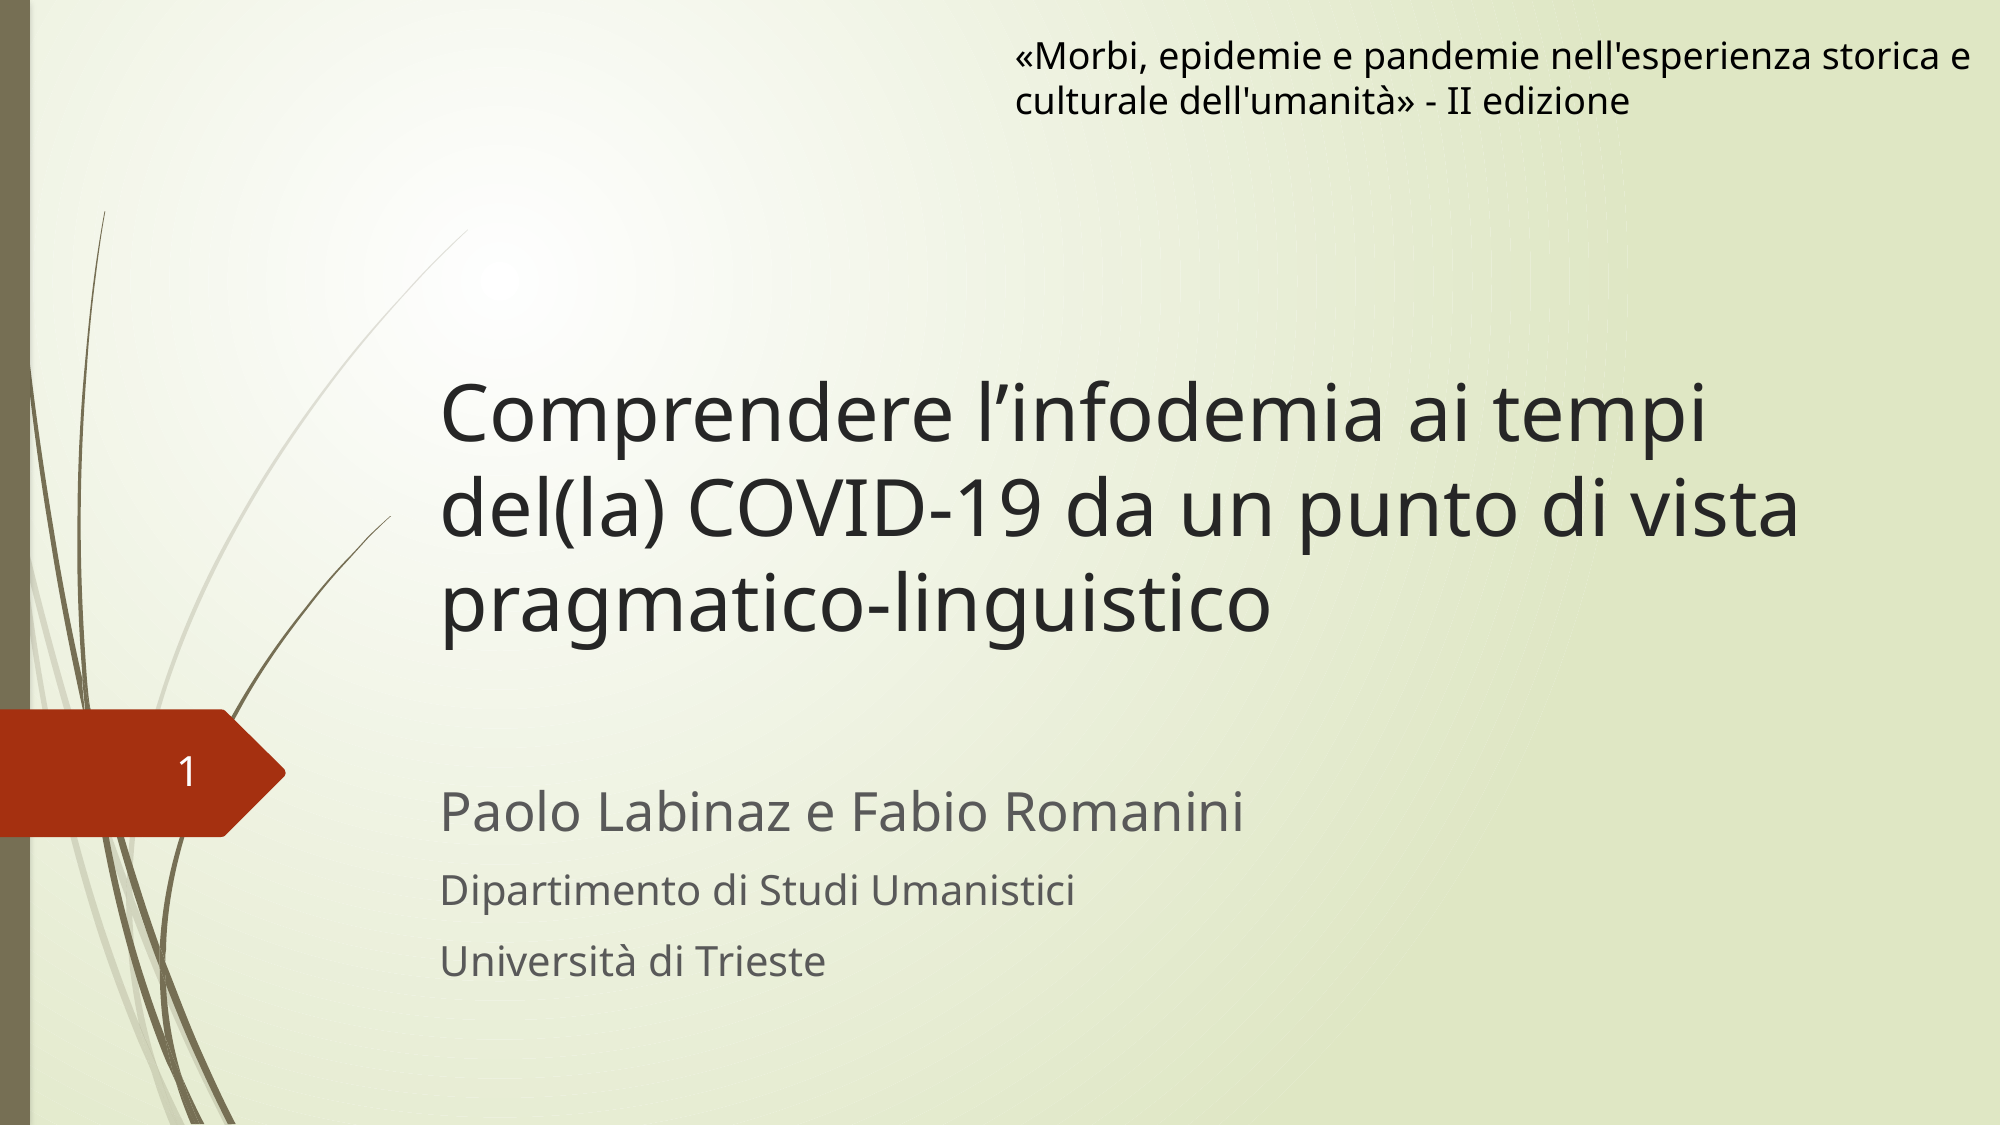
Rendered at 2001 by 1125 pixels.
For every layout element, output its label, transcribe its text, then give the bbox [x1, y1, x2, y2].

text_box «Morbi, epidemie e pandemie nell'esperienza storica e culturale dell'umanità» - II edizione [999, 24, 2000, 130]
slide_number 1 [87, 743, 216, 803]
title Comprendere l’infodemia ai tempi del(la) COVID-19 da un punto di vista pragmatico-linguistico [424, 302, 1948, 655]
subtitle Paolo Labinaz e Fabio Romanini Dipartimento di Studi Umanistici Università di Trieste [424, 769, 1888, 1016]
